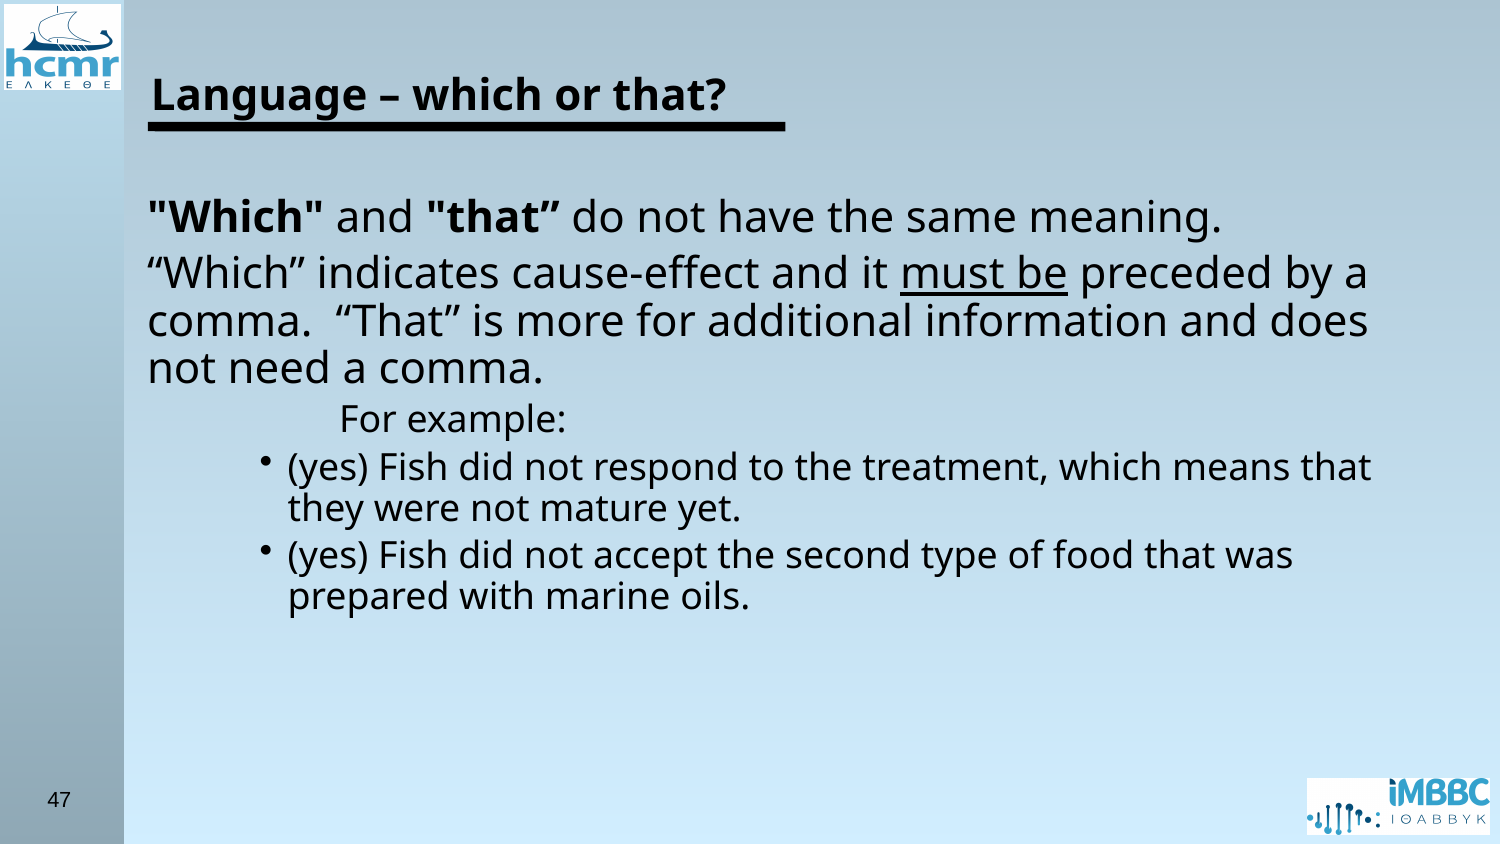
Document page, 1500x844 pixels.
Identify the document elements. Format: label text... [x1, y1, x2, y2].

picture [4, 4, 121, 90]
list "Which" and "that” do not have the same meaning. “Which” indicates cause-effect and it must be preceded by a comma. “That” is more for additional information and does not need a comma. For example: (yes) Fish did not respond to the treatment, which means that they were not mature yet. (yes) Fish did not accept the second type of food that was prepared with marine oils. [135, 189, 1400, 670]
text_box Language – which or that? [135, 55, 1092, 131]
slide_number 47 [0, 778, 119, 835]
picture [1307, 778, 1490, 835]
